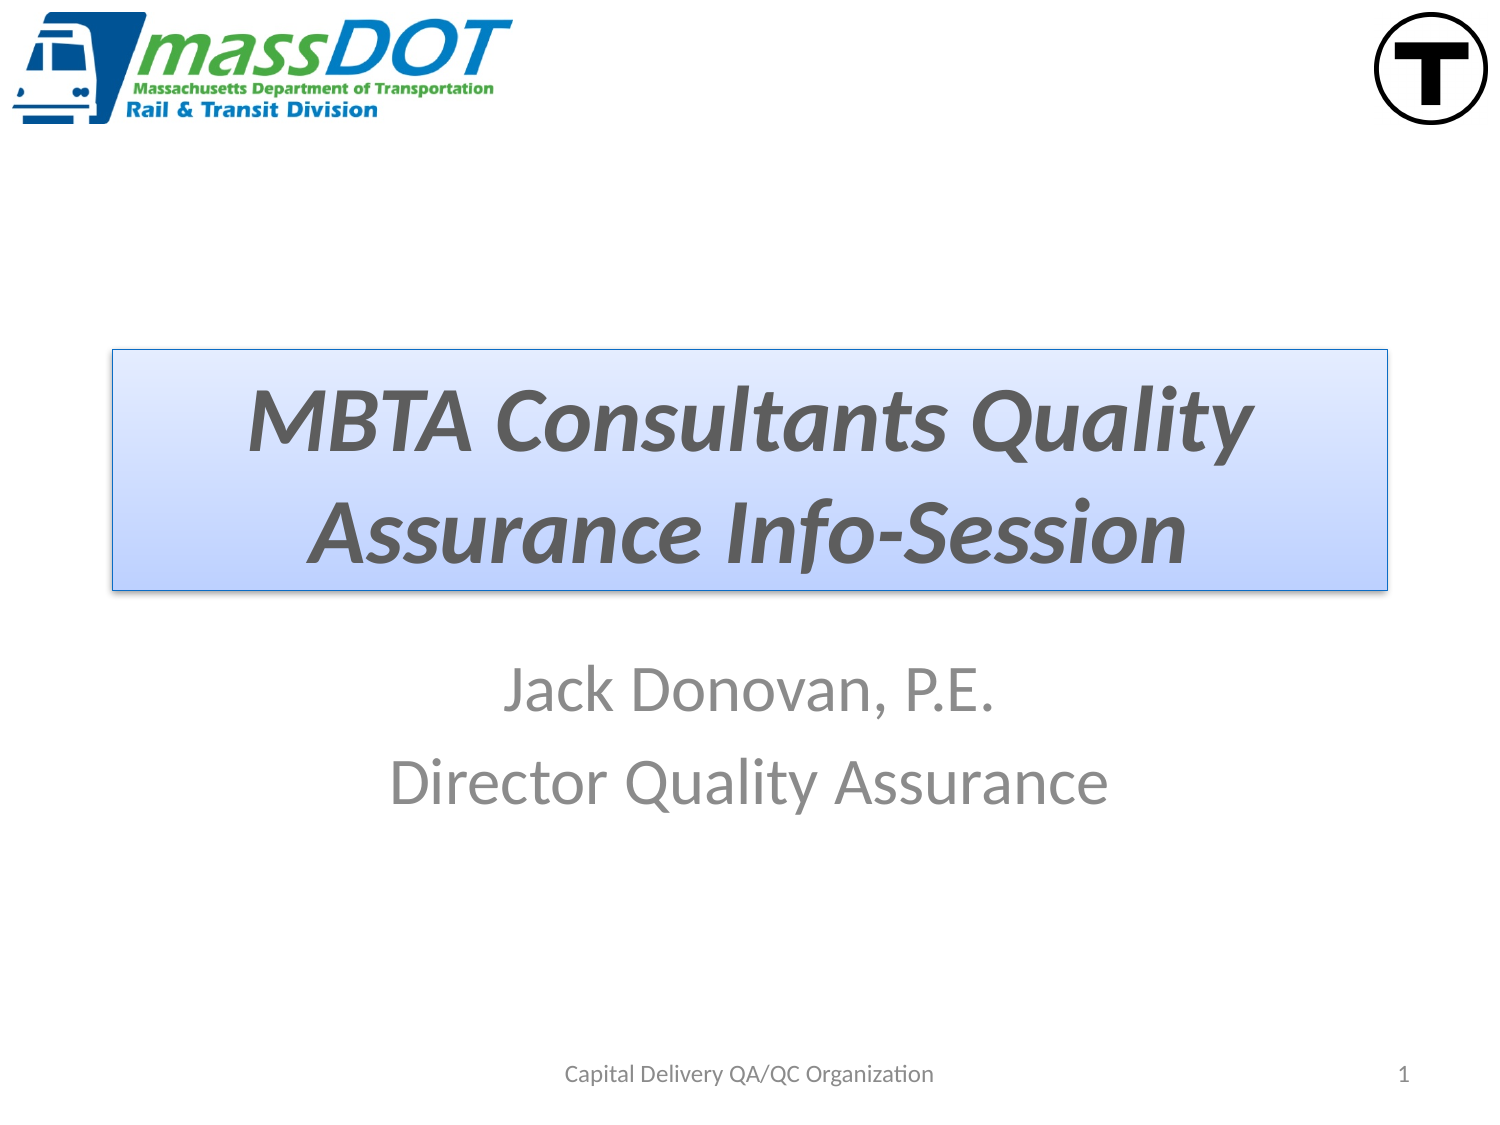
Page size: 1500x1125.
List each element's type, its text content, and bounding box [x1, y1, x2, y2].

title MBTA Consultants Quality Assurance Info-Session [112, 349, 1388, 591]
picture [12, 12, 513, 124]
footer Capital Delivery QA/QC Organization [512, 1042, 988, 1103]
picture [1374, 12, 1488, 125]
slide_number 1 [1074, 1042, 1425, 1103]
subtitle Jack Donovan, P.E. Director Quality Assurance [225, 637, 1275, 925]
